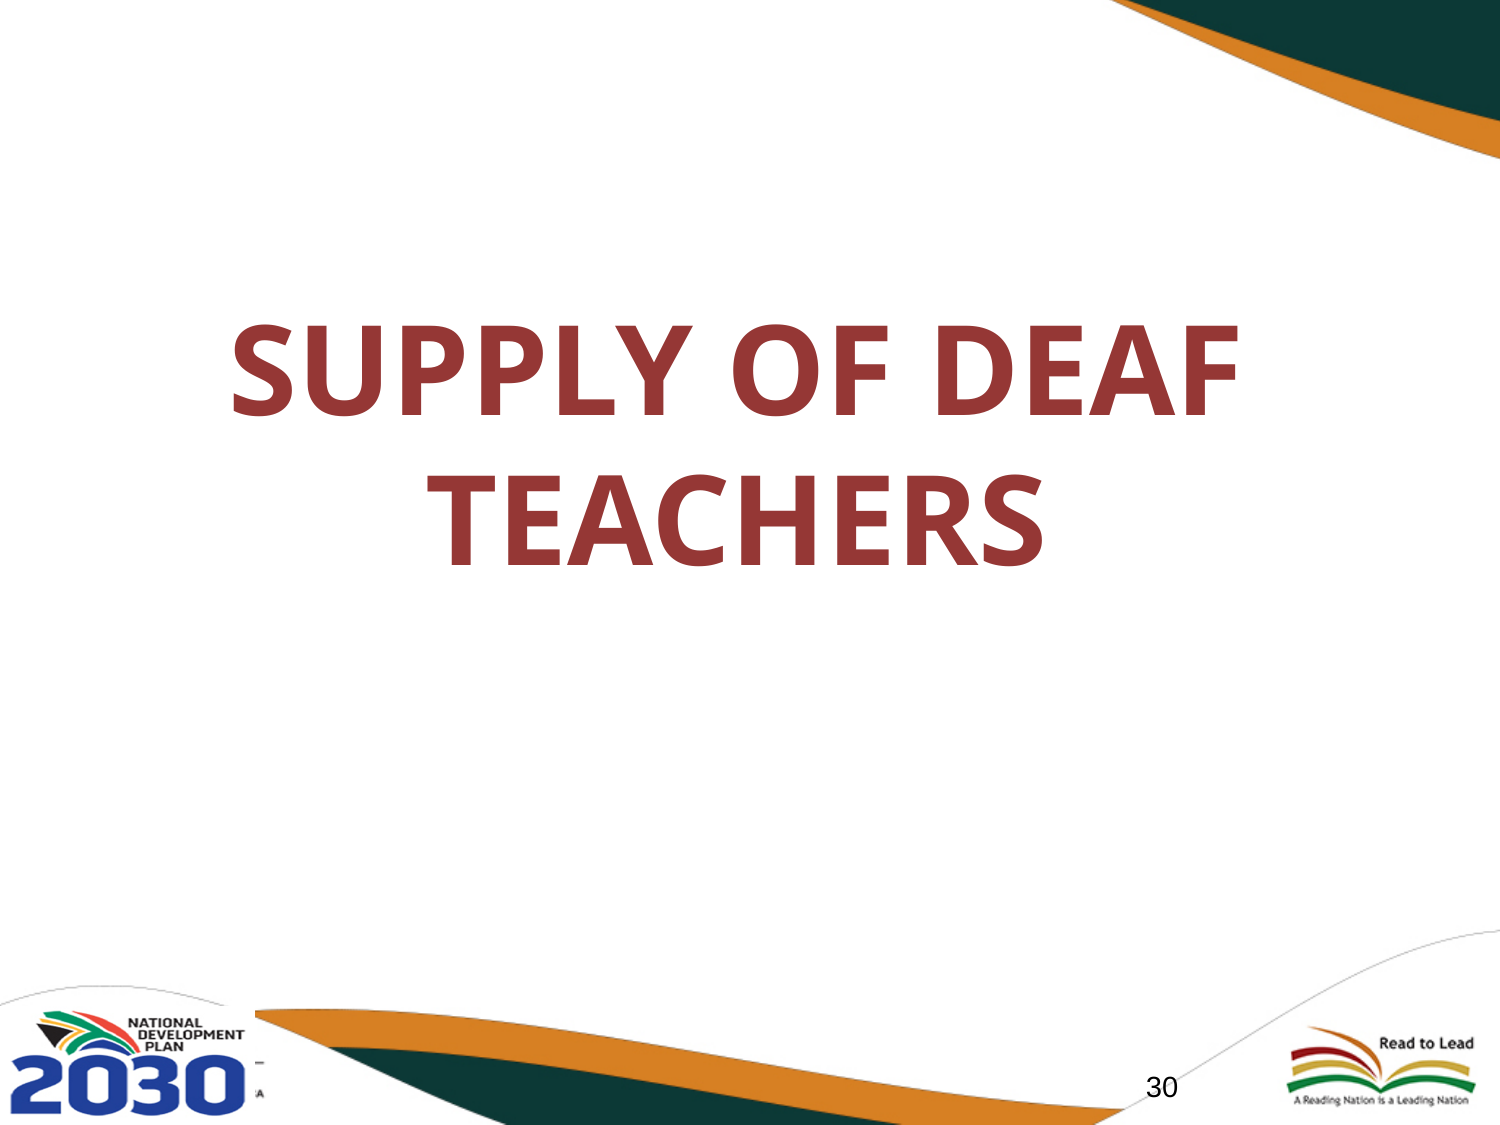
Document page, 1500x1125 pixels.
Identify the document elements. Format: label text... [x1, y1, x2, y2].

text_box 30 [1131, 1060, 1194, 1111]
title SUPPLY OF DEAF TEACHERS [61, 347, 1412, 535]
picture [0, 0, 1500, 1125]
